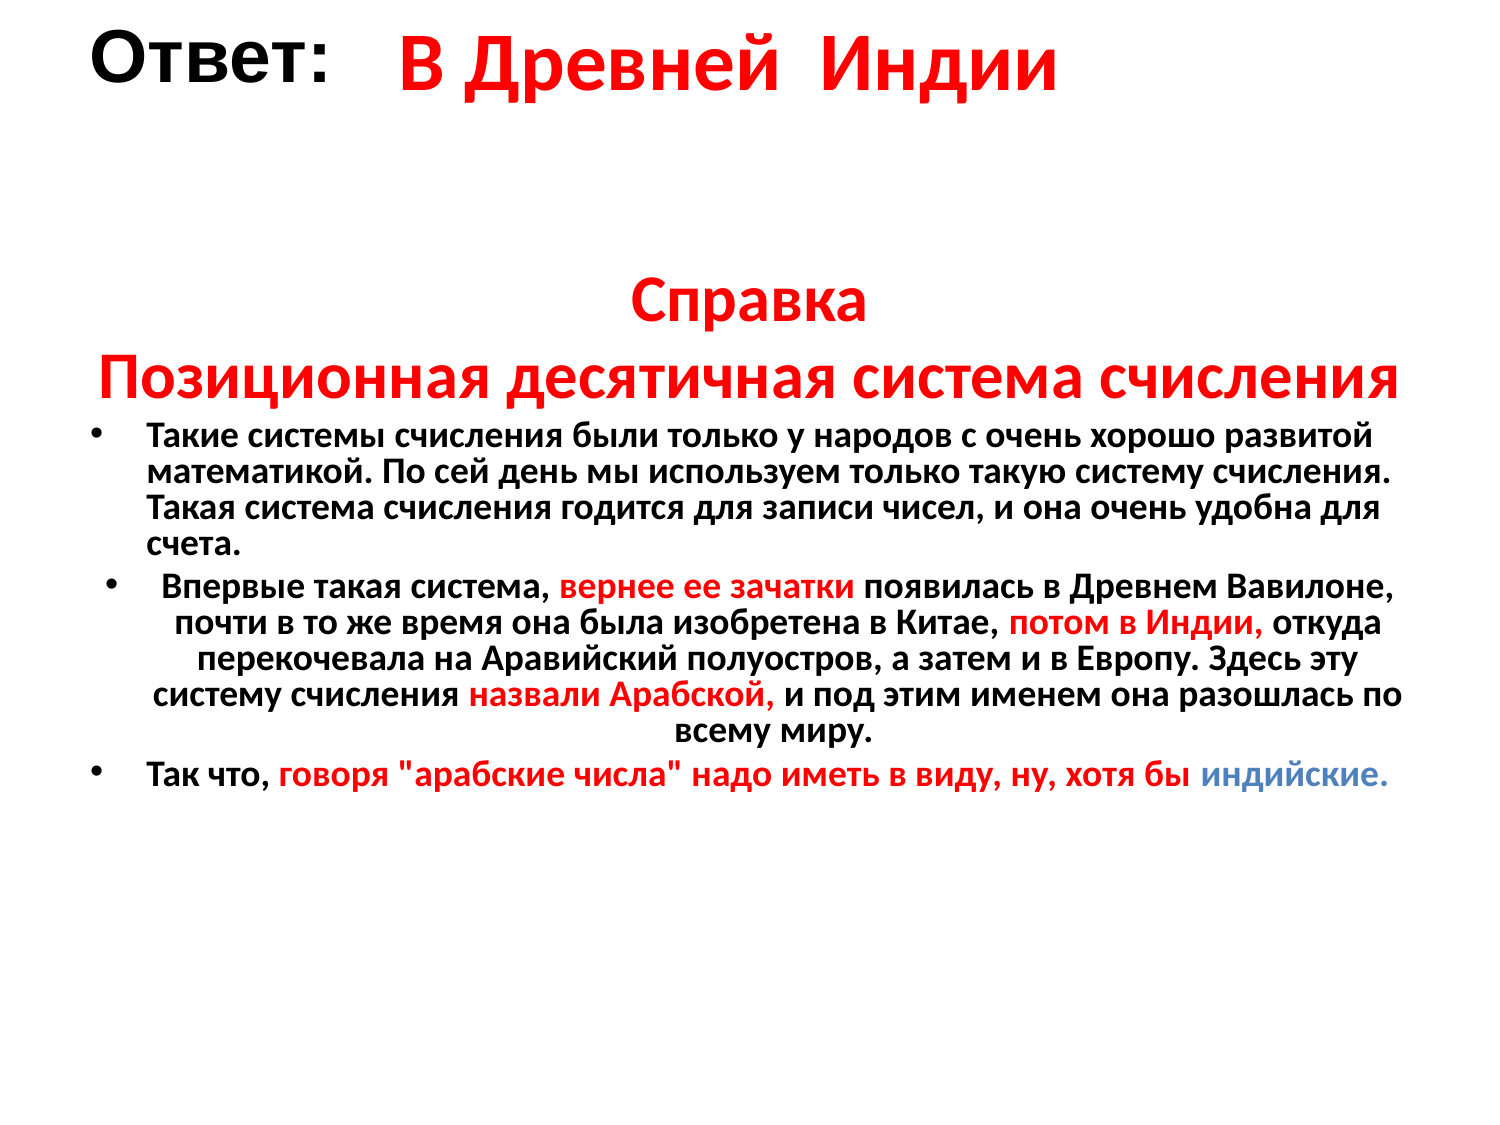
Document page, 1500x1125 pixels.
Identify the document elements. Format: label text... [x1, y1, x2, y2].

text_box Ответ: [74, 0, 384, 105]
text_box В Древней Индии [384, 0, 1310, 115]
list Справка Позиционная десятичная система счисления Такие системы счисления были только у народов с очень хорошо развитой математикой. По сей день мы используем только такую систему счисления. Такая система счисления годится для записи чисел, и она очень удобна для счета. Впервые такая система, вернее ее зачатки появилась в Древнем Вавилоне, почти в то же время она была изобретена в Китае, потом в Индии, откуда перекочевала на Аравийский полуостров, а затем и в Европу. Здесь эту систему счисления назвали Арабской, и под этим именем она разошлась по всему миру. Так что, говоря "арабские числа" надо иметь в виду, ну, хотя бы индийские. [75, 262, 1425, 1005]
